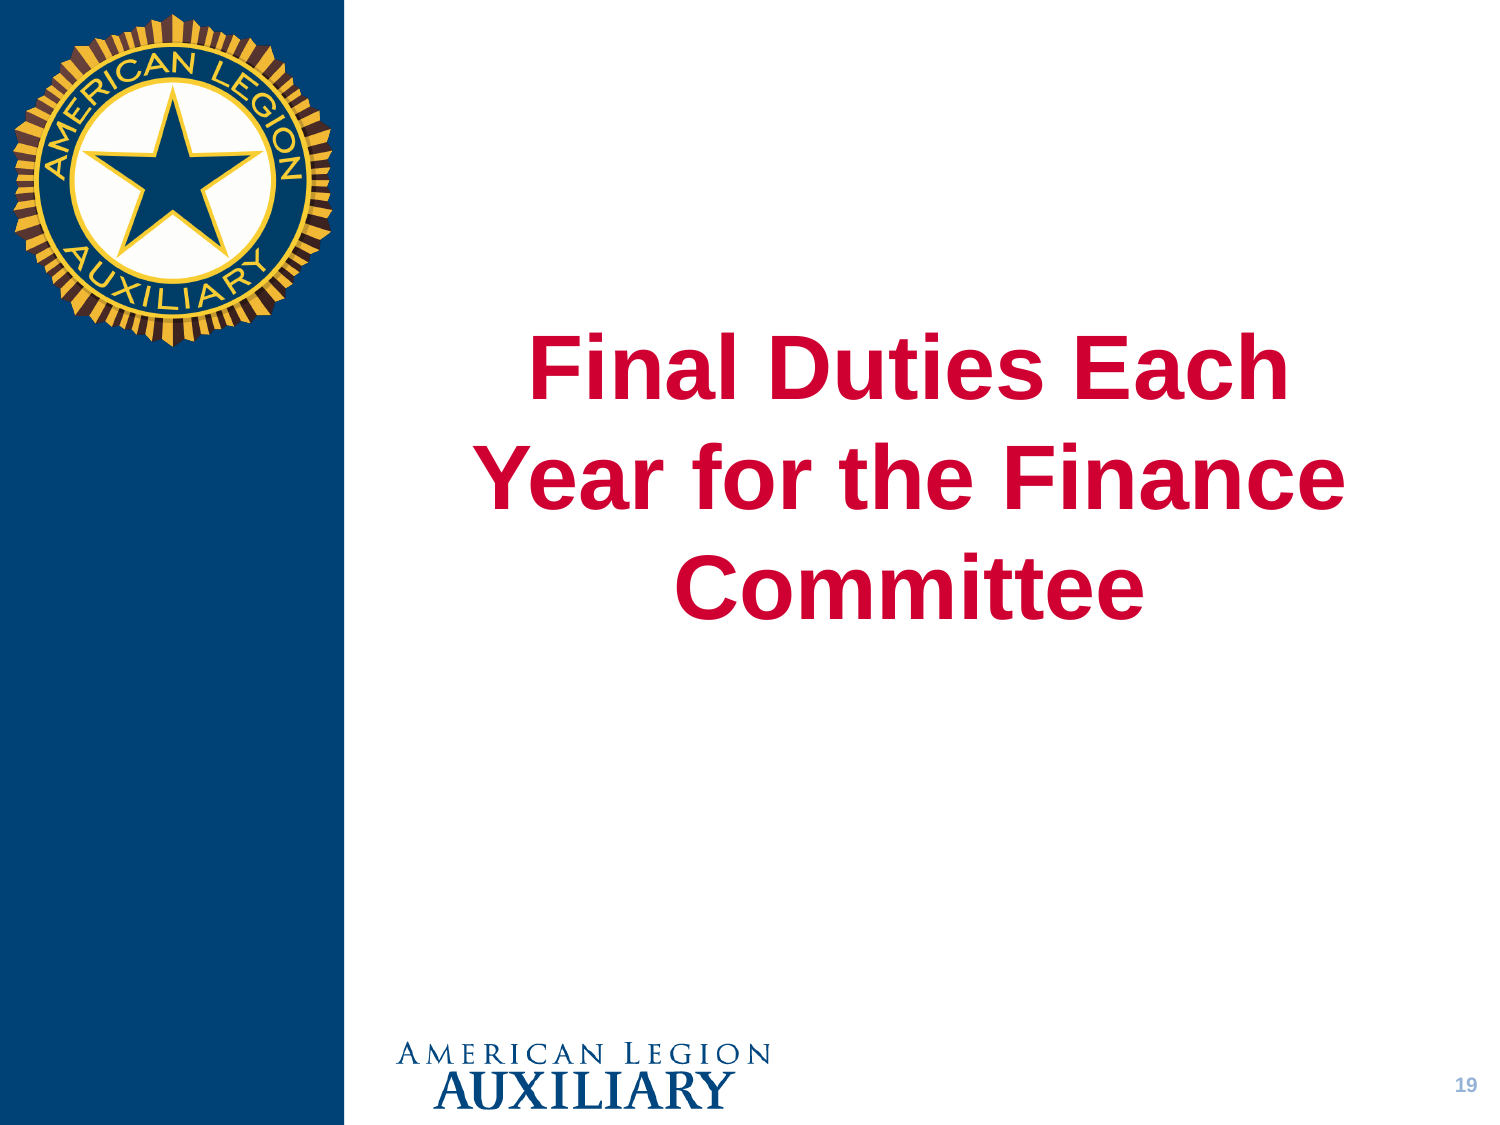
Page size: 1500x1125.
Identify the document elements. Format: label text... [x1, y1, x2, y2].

slide_number 19 [1425, 1054, 1493, 1115]
picture [6, 13, 340, 347]
title Final Duties Each Year for the Finance Committee [394, 0, 1426, 347]
picture [395, 1041, 770, 1110]
